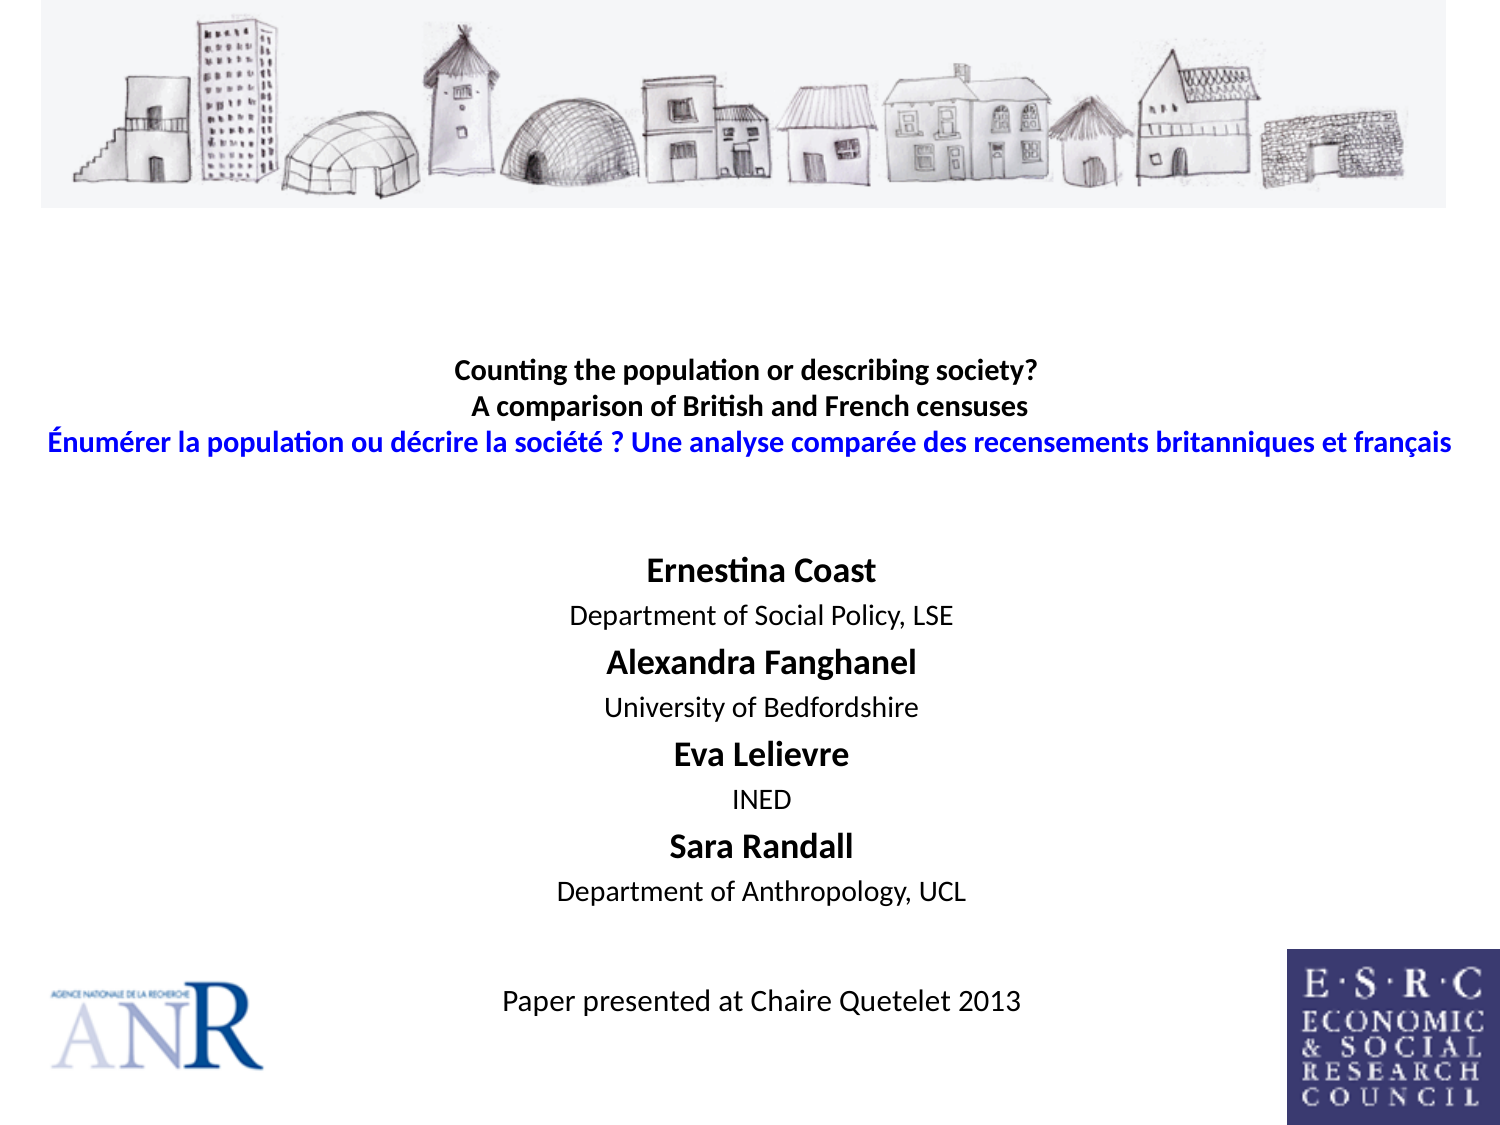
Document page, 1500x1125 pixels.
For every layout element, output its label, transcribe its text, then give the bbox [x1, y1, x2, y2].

picture [1287, 949, 1500, 1125]
picture [41, 963, 276, 1091]
title Counting the population or describing society? A comparison of British and French censuses Énumérer la population ou décrire la société ? Une analyse comparée des recensements britanniques et français [0, 338, 1500, 575]
subtitle Ernestina Coast Department of Social Policy, LSE Alexandra Fanghanel University of Bedfordshire Eva Lelievre INED Sara Randall Department of Anthropology, UCL Paper presented at Chaire Quetelet 2013 [100, 538, 1424, 1035]
picture [40, 0, 1447, 209]
